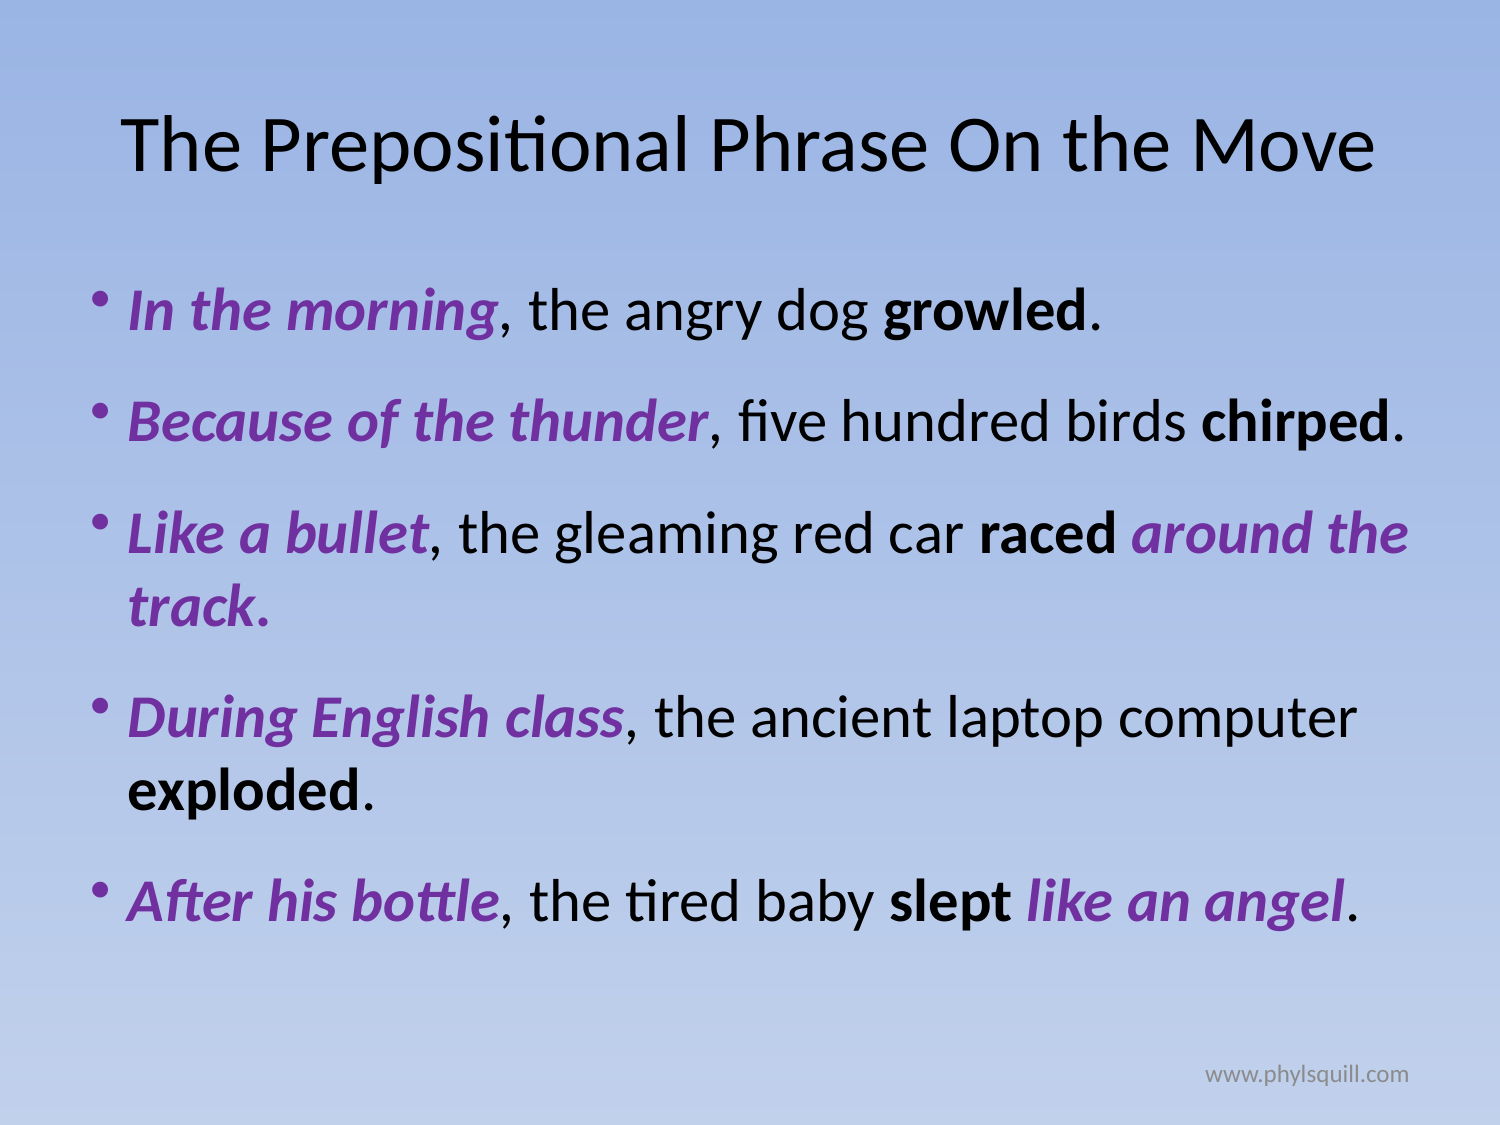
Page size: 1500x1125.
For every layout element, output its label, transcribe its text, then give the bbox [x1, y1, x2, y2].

slide_number www.phylsquill.com [1074, 1042, 1425, 1103]
list In the morning, the angry dog growled. Because of the thunder, five hundred birds chirped. Like a bullet, the gleaming red car raced around the track. During English class, the ancient laptop computer exploded. After his bottle, the tired baby slept like an angel. [75, 262, 1425, 1005]
title The Prepositional Phrase On the Move [75, 45, 1425, 233]
